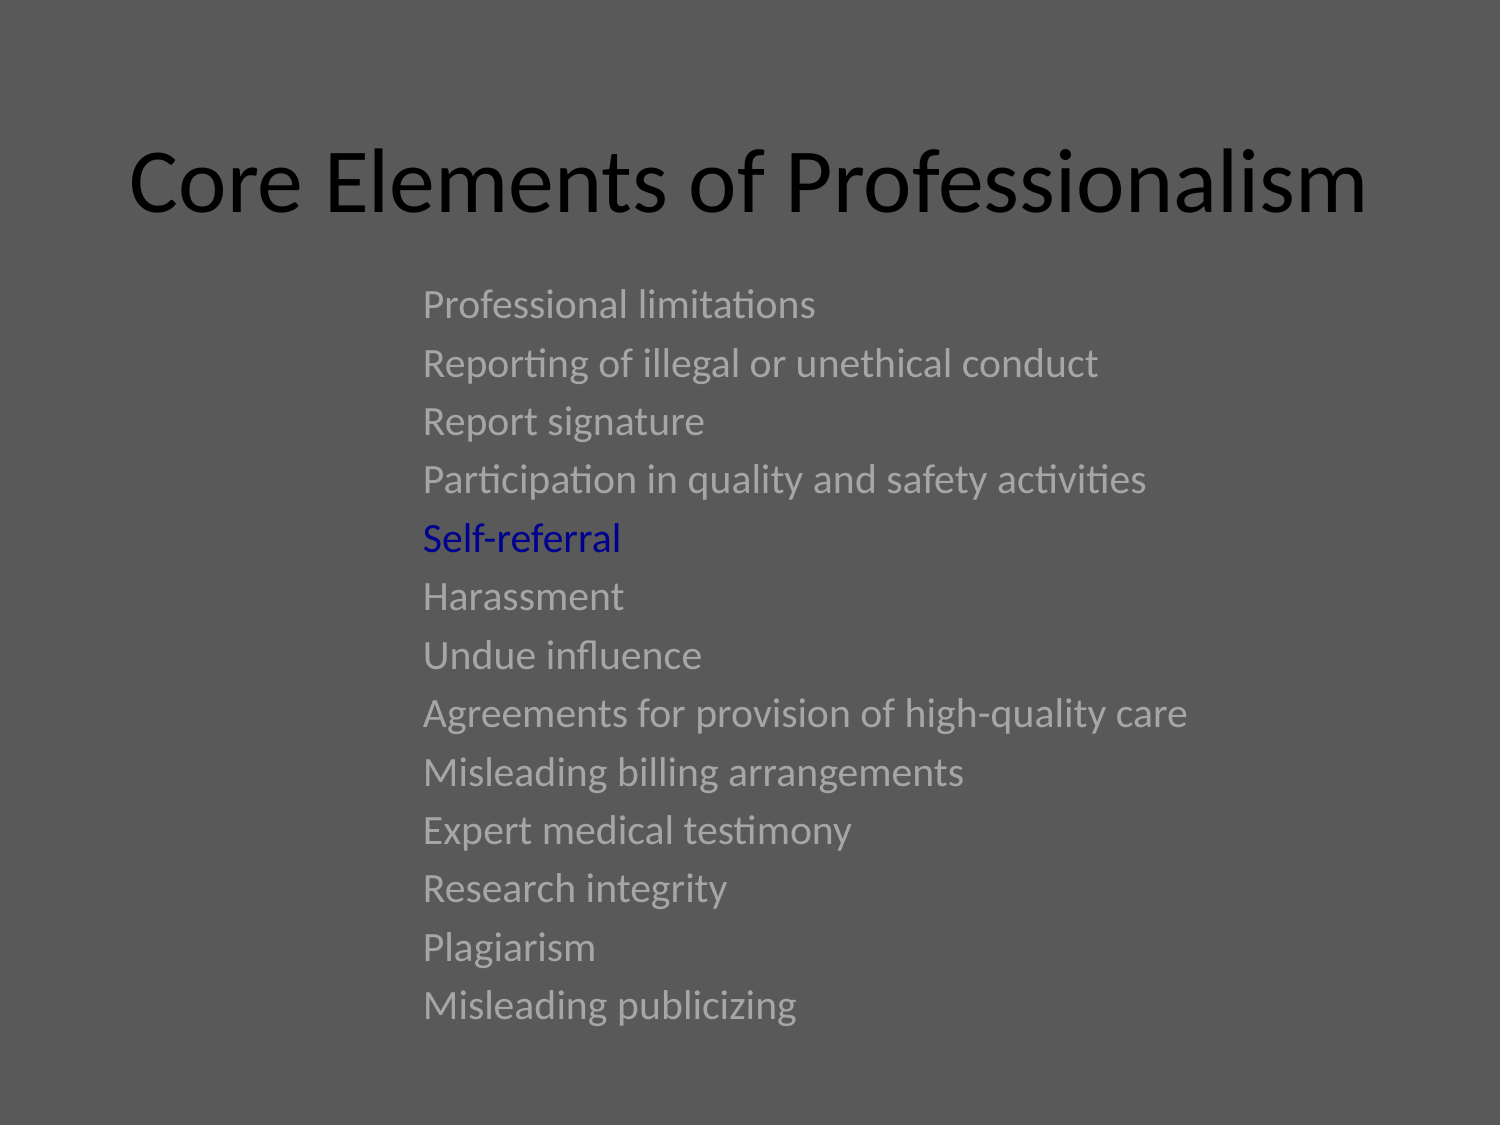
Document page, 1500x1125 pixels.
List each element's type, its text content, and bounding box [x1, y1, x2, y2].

list Professional limitations Reporting of illegal or unethical conduct Report signature Participation in quality and safety activities Self-referral Harassment Undue influence Agreements for provision of high-quality care Misleading billing arrangements Expert medical testimony Research integrity Plagiarism Misleading publicizing [407, 269, 1341, 1058]
title Core Elements of Professionalism [75, 82, 1425, 270]
